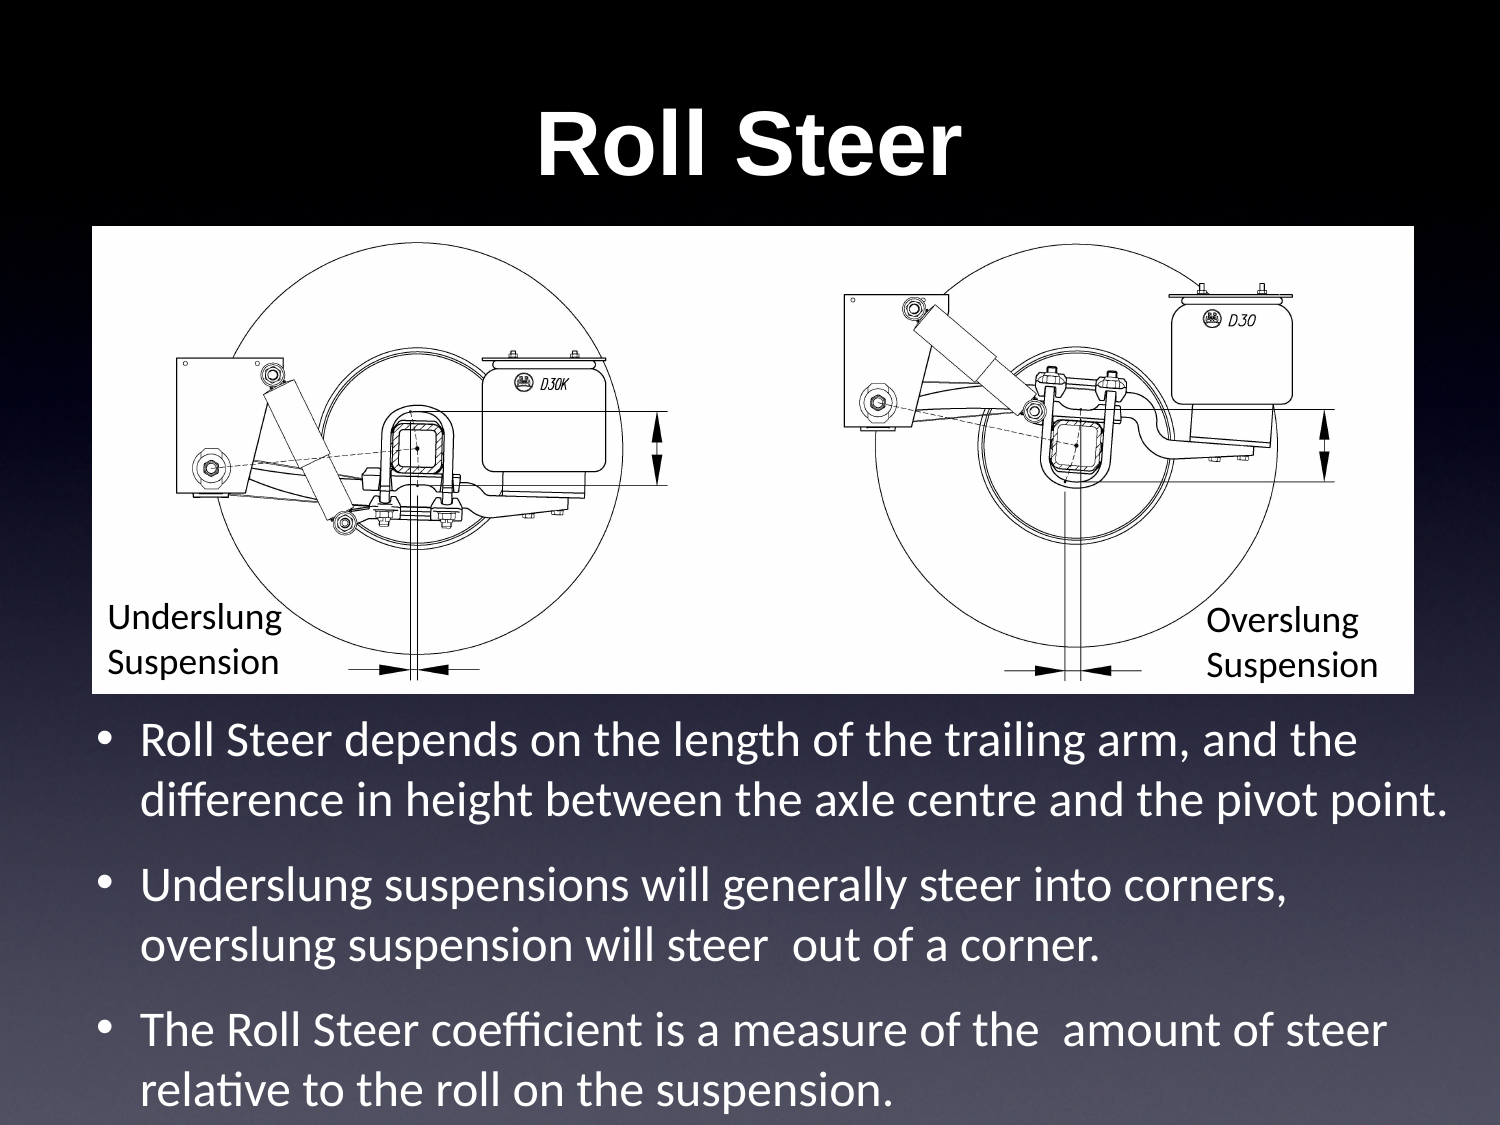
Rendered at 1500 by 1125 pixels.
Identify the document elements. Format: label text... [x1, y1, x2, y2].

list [92, 226, 751, 694]
picture [0, 0, 1500, 1125]
text_box Roll Steer depends on the length of the trailing arm, and the difference in height between the axle centre and the pivot point. Underslung suspensions will generally steer into corners, overslung suspension will steer out of a corner. The Roll Steer coefficient is a measure of the amount of steer relative to the roll on the suspension. [37, 699, 1500, 1125]
title Roll Steer [74, 44, 1426, 233]
